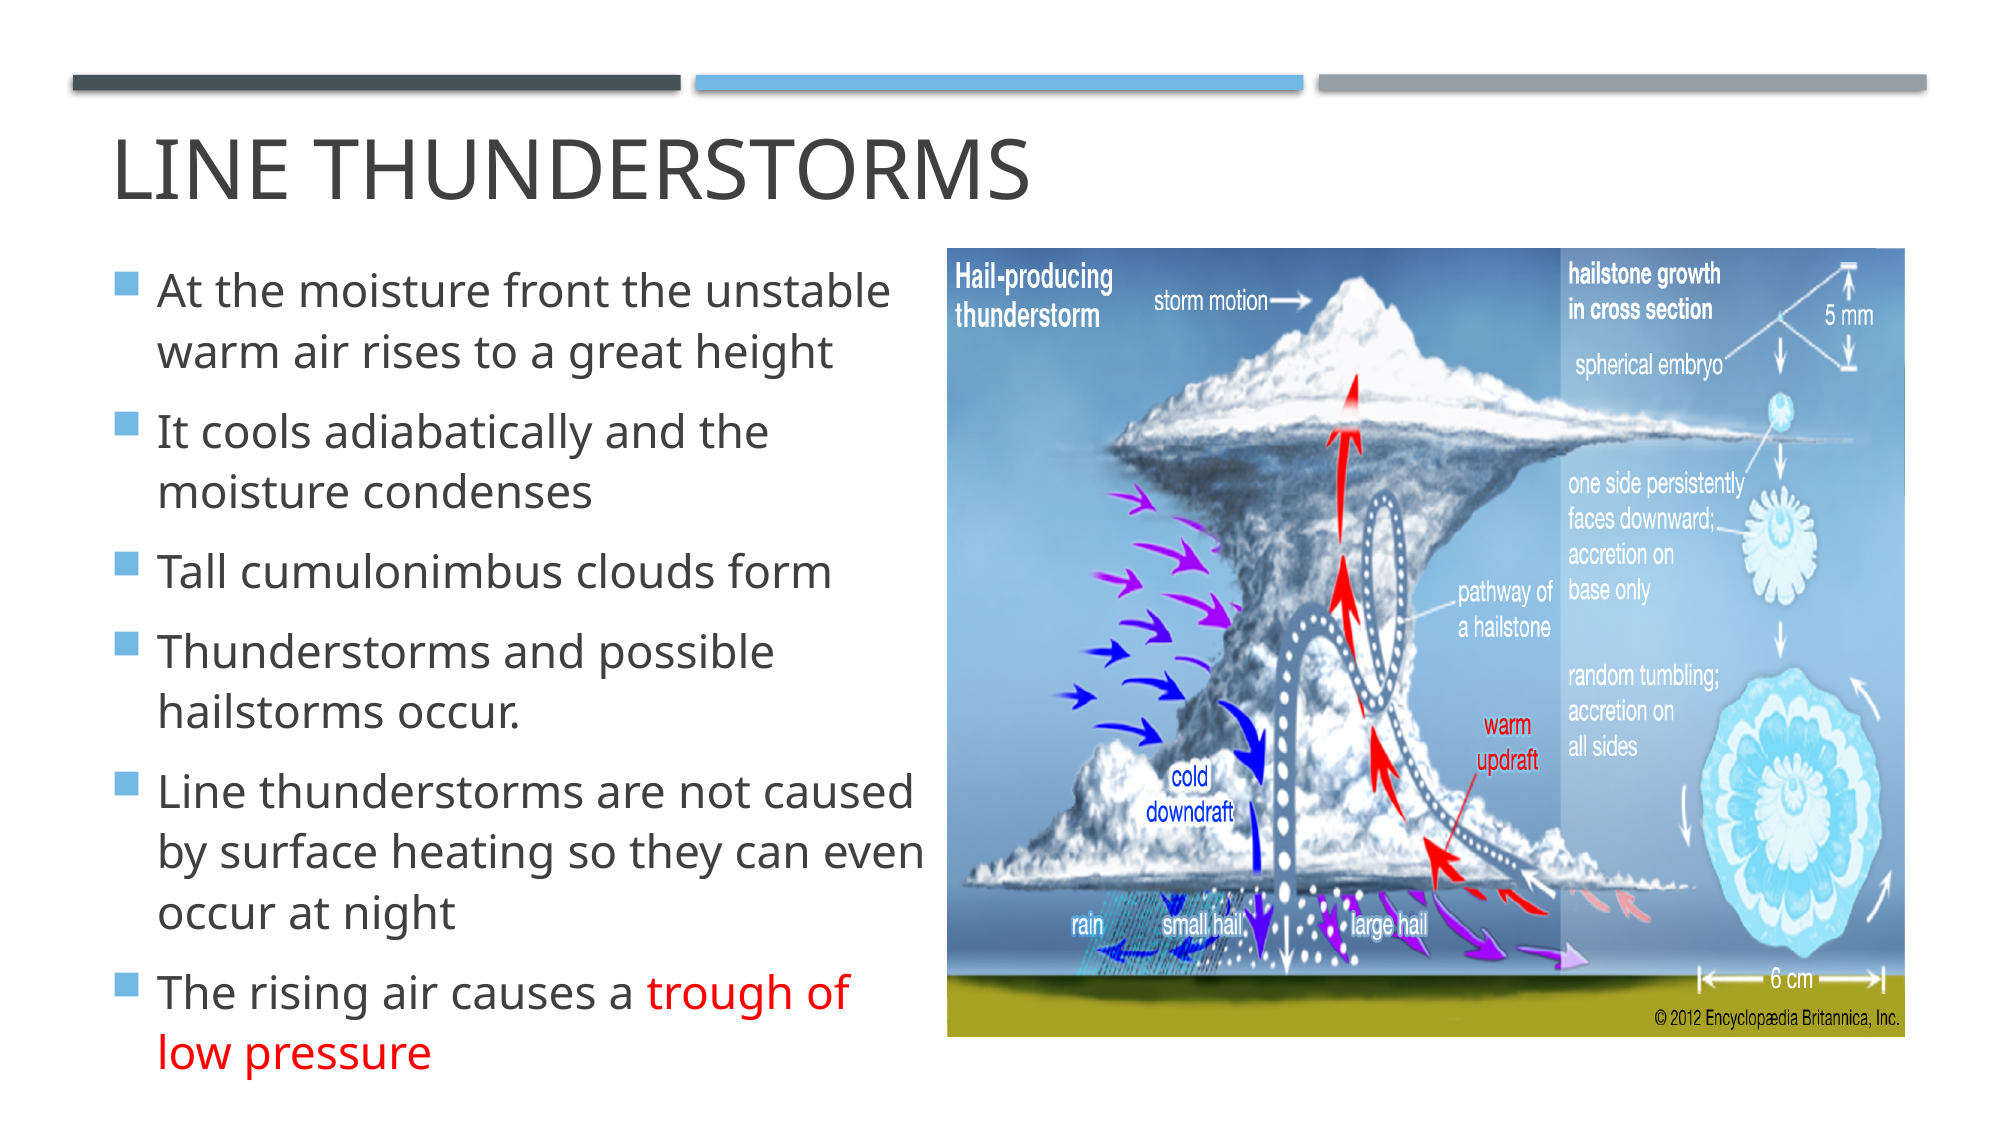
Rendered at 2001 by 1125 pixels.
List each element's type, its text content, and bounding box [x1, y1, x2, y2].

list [946, 247, 1906, 1037]
title Line thunderstorms [95, 88, 1905, 224]
list At the moisture front the unstable warm air rises to a great height It cools adiabatically and the moisture condenses Tall cumulonimbus clouds form Thunderstorms and possible hailstorms occur. Line thunderstorms are not caused by surface heating so they can even occur at night The rising air causes a trough of low pressure [95, 248, 948, 1087]
